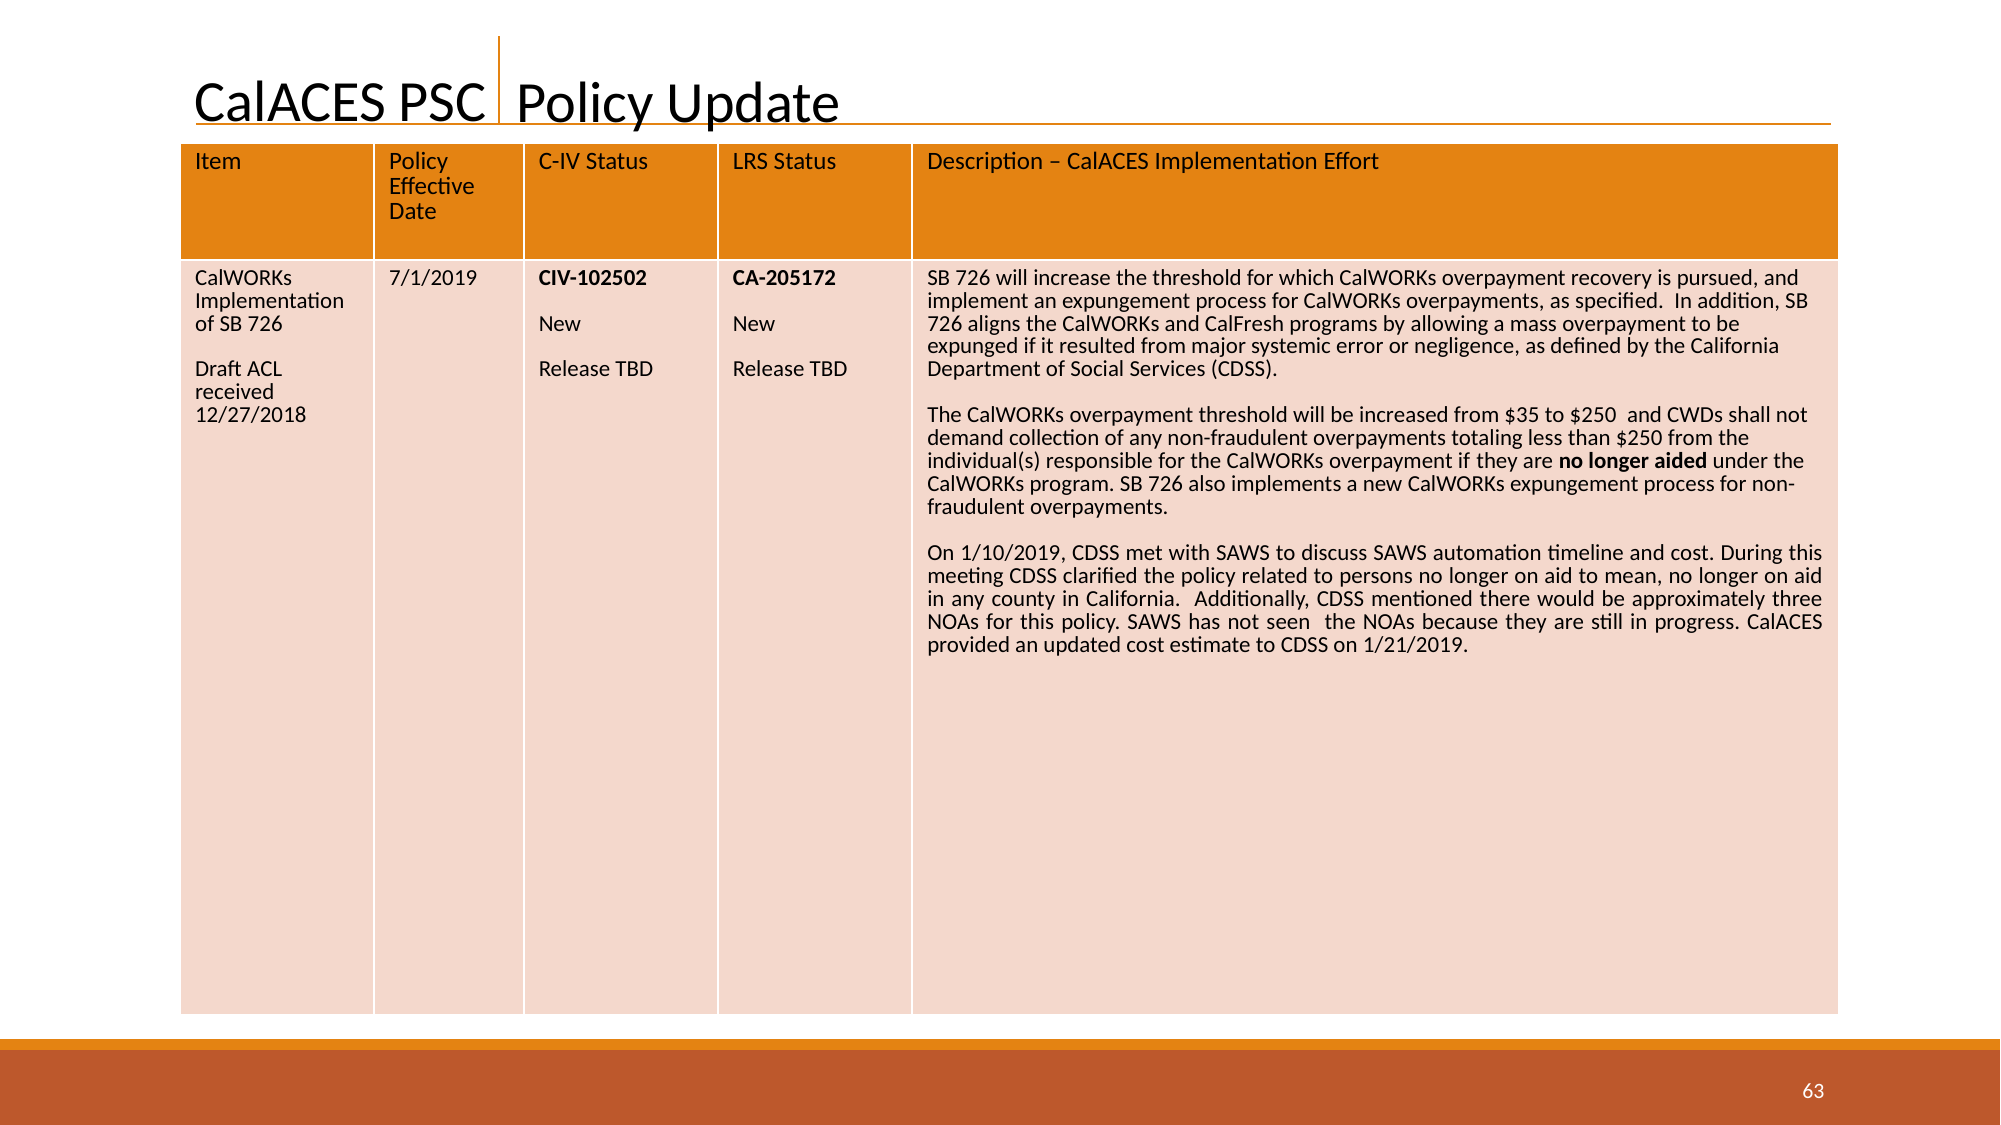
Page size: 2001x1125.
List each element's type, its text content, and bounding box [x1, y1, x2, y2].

table_cell CIV-102502 New Release TBD [525, 261, 717, 1014]
table_header C-IV Status [525, 144, 717, 259]
table_cell CA-205172 New Release TBD [719, 261, 911, 1014]
text_box Policy Update [501, 56, 856, 142]
table_cell SB 726 will increase the threshold for which CalWORKs overpayment recovery is pursued, and implement an expungement process for CalWORKs overpayments, as specified. In addition, SB 726 aligns the CalWORKs and CalFresh programs by allowing a mass overpayment to be expunged if it resulted from major systemic error or negligence, as defined by the California Department of Social Services (CDSS). The CalWORKs overpayment threshold will be increased from $35 to $250 and CWDs shall not demand collection of any non-fraudulent overpayments totaling less than $250 from the individual(s) responsible for the CalWORKs overpayment if they are no longer aided under the CalWORKs program. SB 726 also implements a new CalWORKs expungement process for non-fraudulent overpayments. On 1/10/2019, CDSS met with SAWS to discuss SAWS automation timeline and cost. During this meeting CDSS clarified the policy related to persons no longer on aid to mean, no longer on aid in any county in California. Additionally, CDSS mentioned there would be approximately three NOAs for this policy. SAWS has not seen the NOAs because they are still in progress. CalACES provided an updated cost estimate to CDSS on 1/21/2019. [913, 261, 1838, 1014]
table_cell 7/1/2019 [375, 261, 523, 1014]
table_header Item [181, 144, 373, 259]
slide_number 63 [1624, 1059, 1840, 1120]
table_header Description – CalACES Implementation Effort [913, 144, 1838, 259]
table_cell CalWORKs Implementation of SB 726 Draft ACL received 12/27/2018 [181, 261, 373, 1014]
table_header Policy Effective Date [375, 144, 523, 259]
table_header LRS Status [719, 144, 911, 259]
